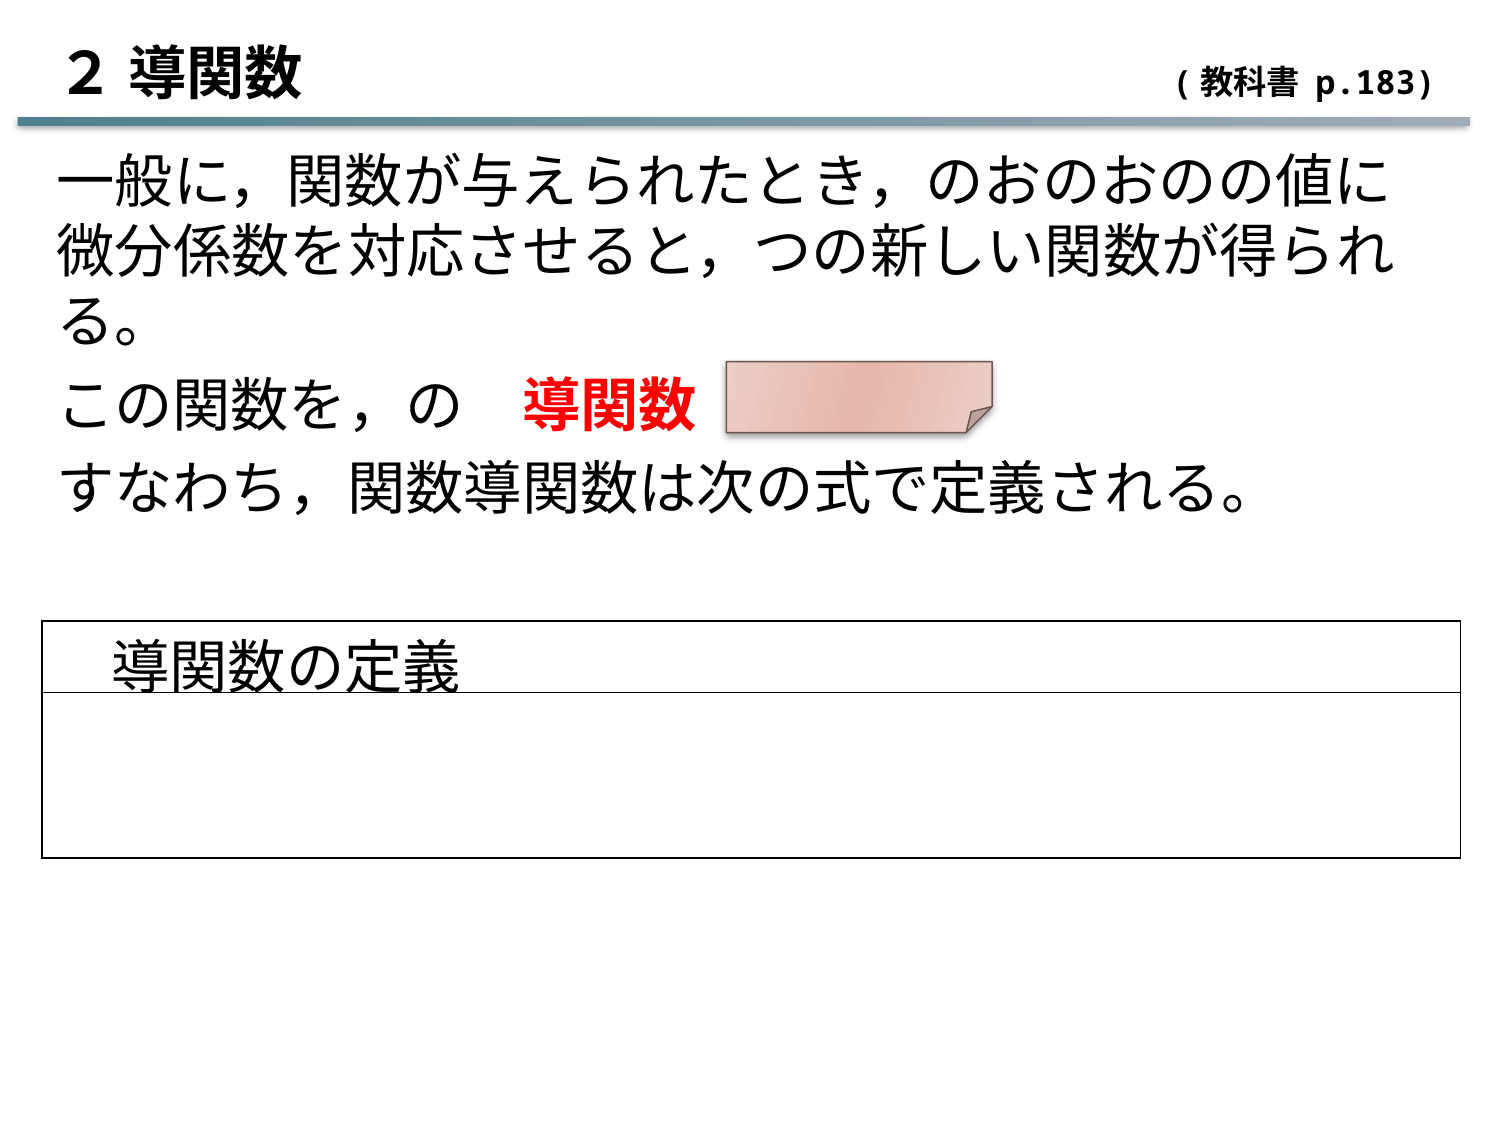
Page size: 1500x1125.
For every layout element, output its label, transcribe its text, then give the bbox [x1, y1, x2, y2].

text_box ２ 導関数 (教科書 p.183) [42, 13, 1483, 114]
text_box [725, 360, 993, 434]
